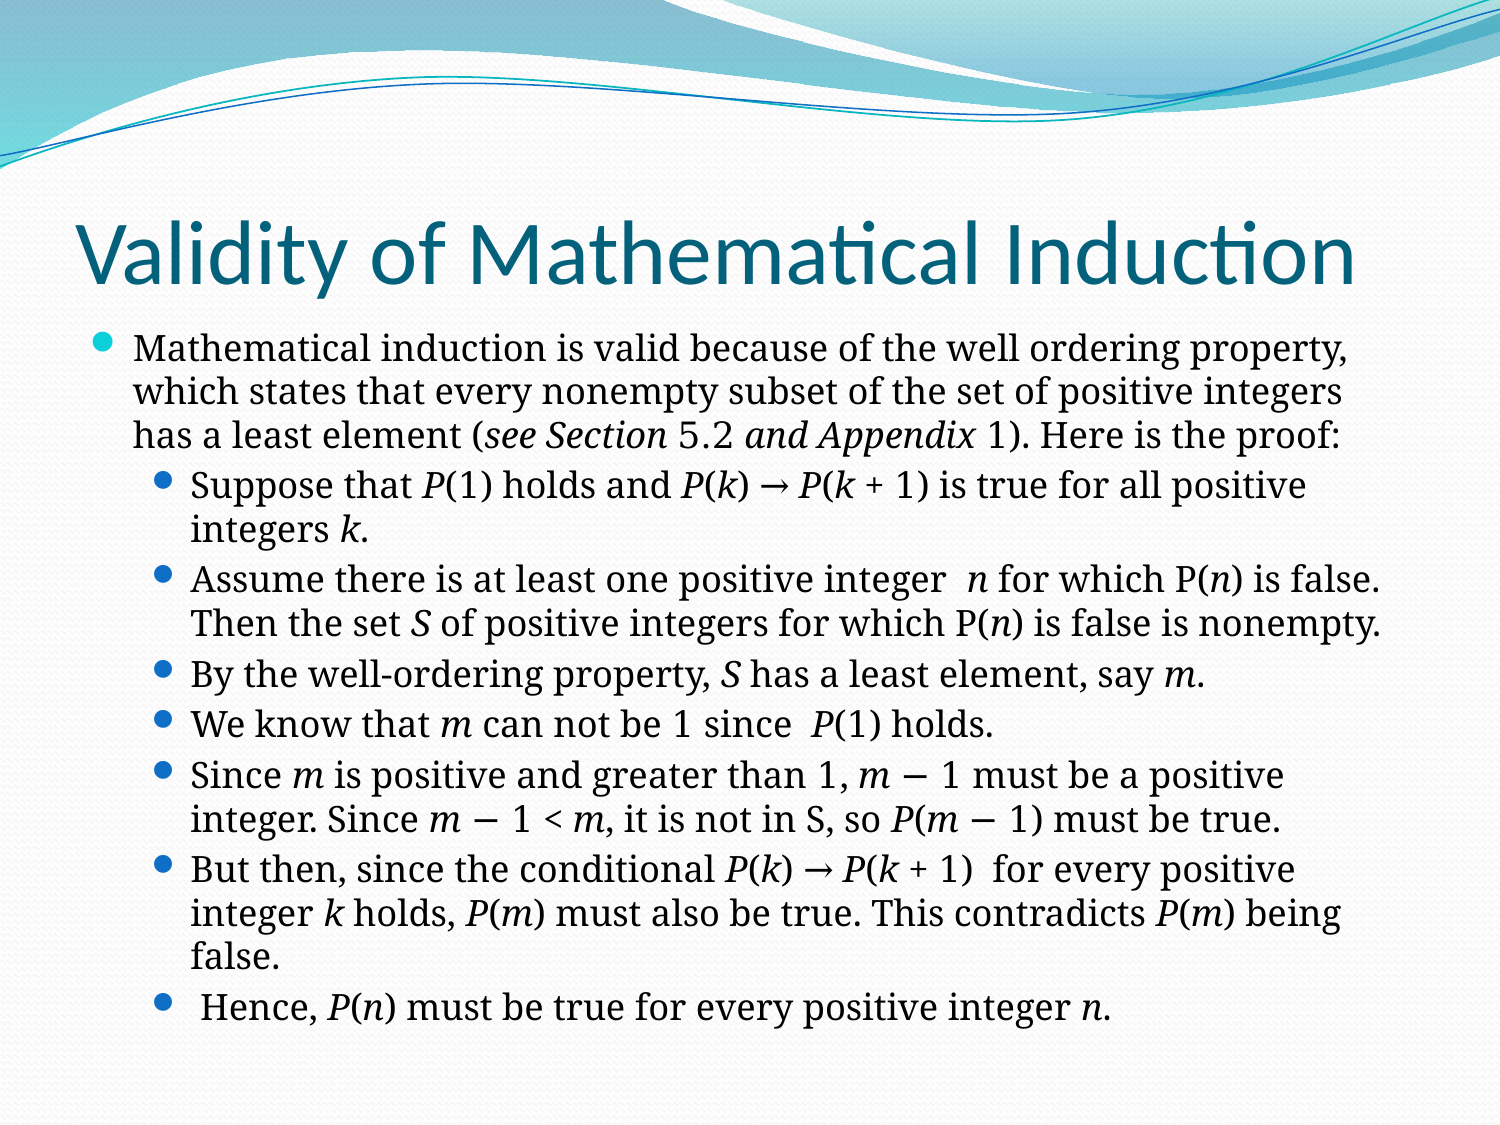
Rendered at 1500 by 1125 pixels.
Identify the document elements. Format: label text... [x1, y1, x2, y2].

list Mathematical induction is valid because of the well ordering property, which states that every nonempty subset of the set of positive integers has a least element (see Section 5.2 and Appendix 1). Here is the proof: Suppose that P(1) holds and P(k) → P(k + 1) is true for all positive integers k. Assume there is at least one positive integer n for which P(n) is false. Then the set S of positive integers for which P(n) is false is nonempty. By the well-ordering property, S has a least element, say m. We know that m can not be 1 since P(1) holds. Since m is positive and greater than 1, m − 1 must be a positive integer. Since m − 1 < m, it is not in S, so P(m − 1) must be true. But then, since the conditional P(k) → P(k + 1) for every positive integer k holds, P(m) must also be true. This contradicts P(m) being false. Hence, P(n) must be true for every positive integer n. [75, 317, 1425, 1038]
title Validity of Mathematical Induction [75, 115, 1425, 303]
